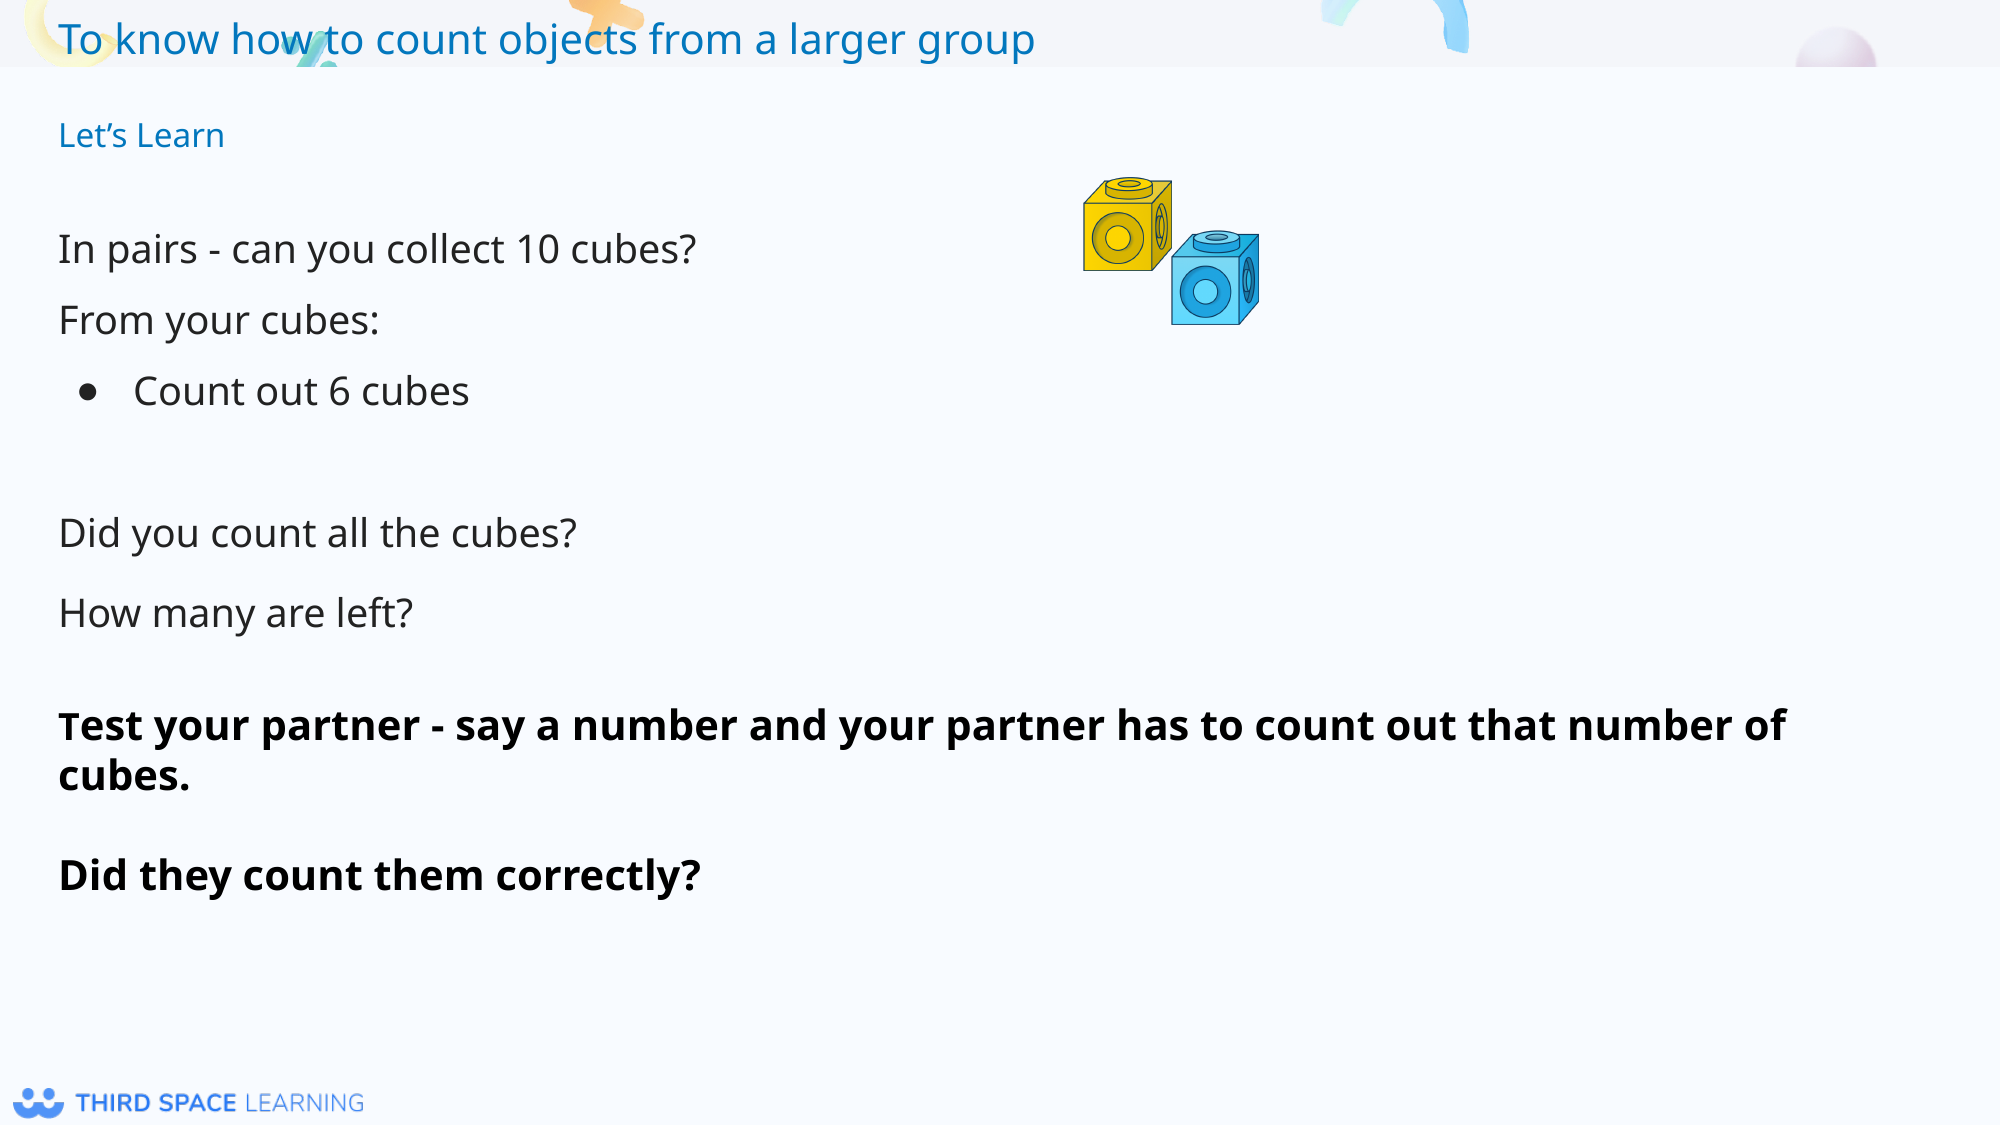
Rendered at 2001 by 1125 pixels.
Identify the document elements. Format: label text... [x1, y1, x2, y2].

picture [0, 0, 2000, 67]
text_box Test your partner - say a number and your partner has to count out that number of cubes. Did they count them correctly? [43, 683, 1866, 914]
picture [13, 1088, 365, 1119]
picture [1083, 176, 1259, 325]
list In pairs - can you collect 10 cubes? From your cubes: Count out 6 cubes Did you count all the cubes? How many are left? [43, 192, 1969, 673]
list Let’s Learn [43, 107, 489, 177]
